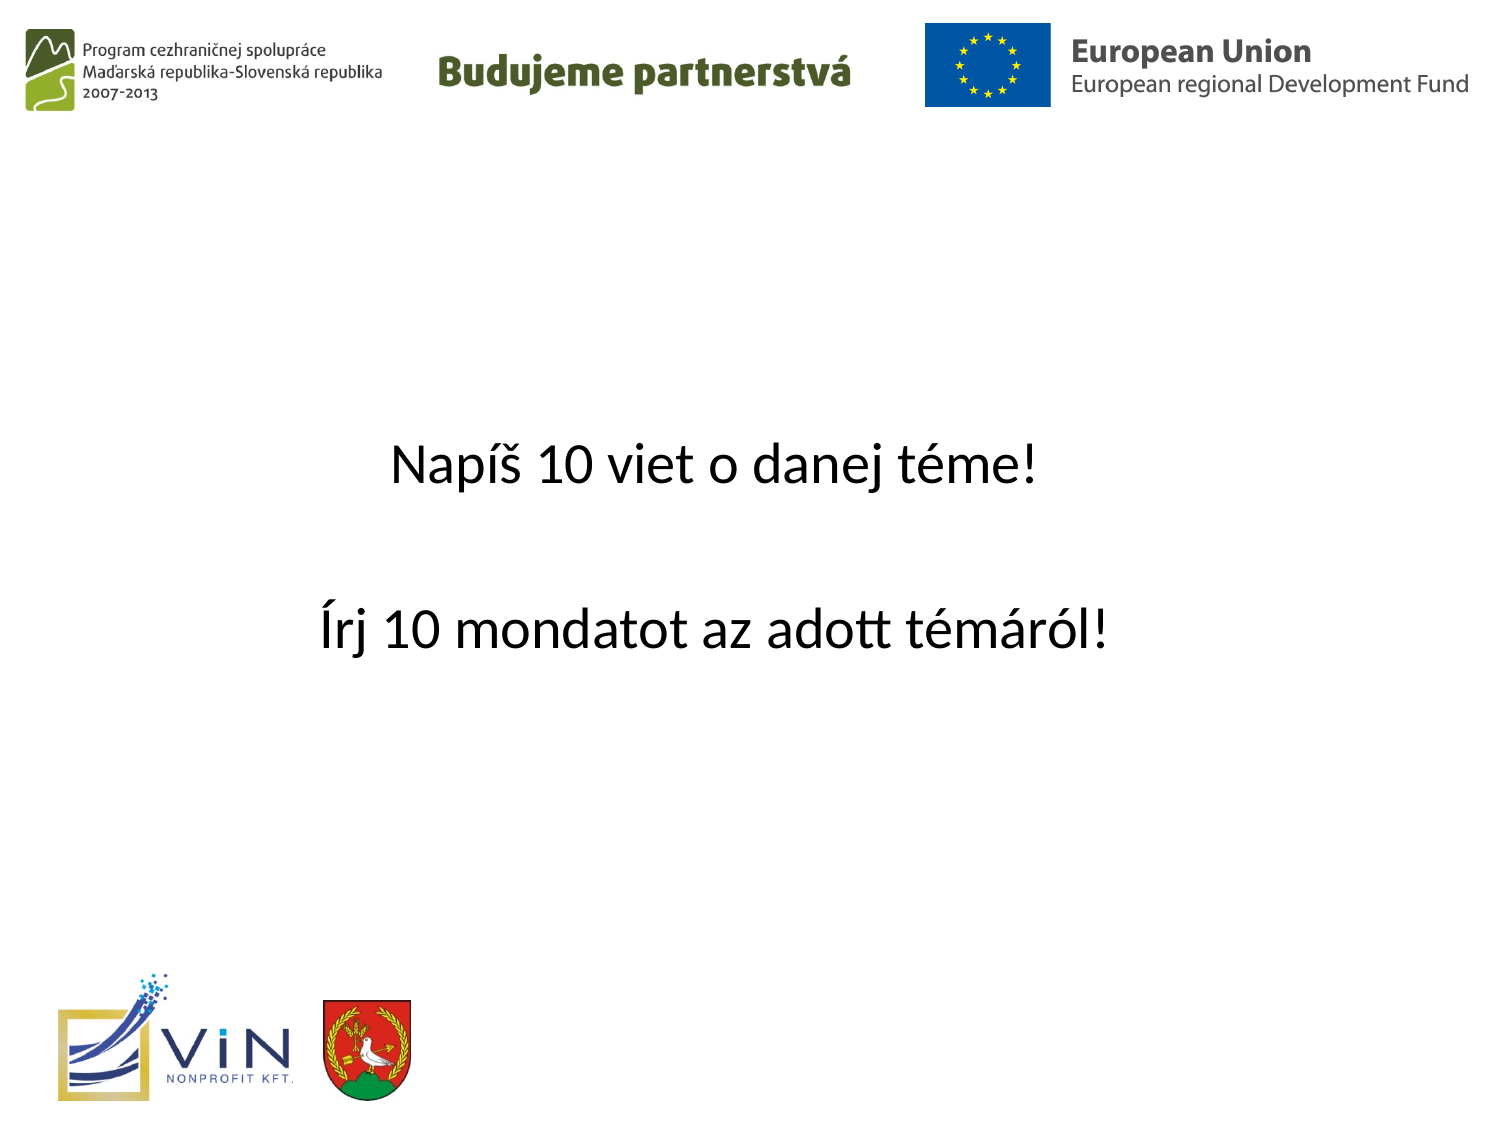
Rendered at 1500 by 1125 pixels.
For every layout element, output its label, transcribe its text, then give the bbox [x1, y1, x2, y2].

picture [34, 972, 294, 1102]
picture [925, 23, 1468, 109]
picture [409, 36, 890, 108]
picture [323, 1000, 411, 1102]
picture [23, 29, 399, 120]
list Napíš 10 viet o danej téme! Írj 10 mondatot az adott témáról! [75, 316, 1425, 961]
